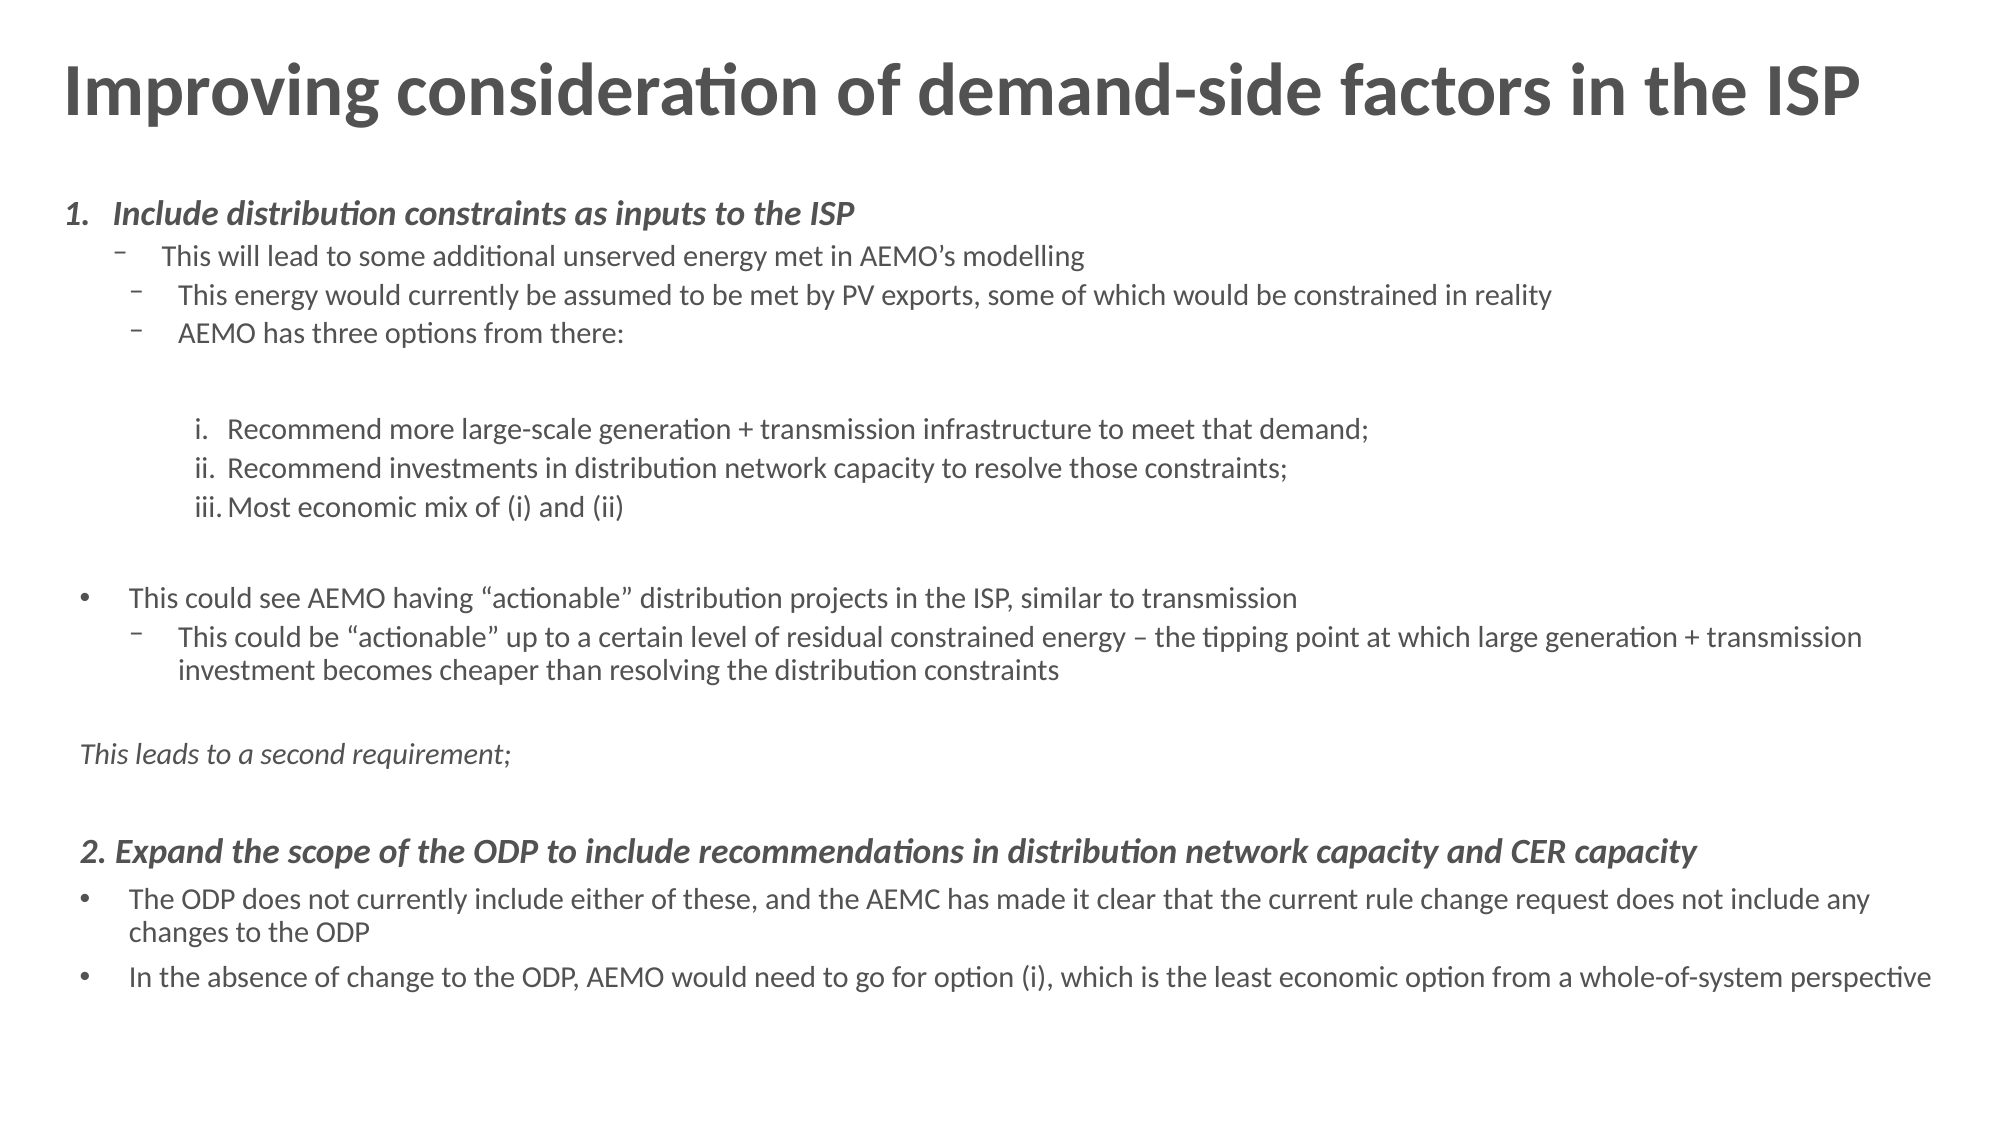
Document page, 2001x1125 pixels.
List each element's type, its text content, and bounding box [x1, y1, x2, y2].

list Include distribution constraints as inputs to the ISP This will lead to some additional unserved energy met in AEMO’s modelling This energy would currently be assumed to be met by PV exports, some of which would be constrained in reality AEMO has three options from there: Recommend more large-scale generation + transmission infrastructure to meet that demand; Recommend investments in distribution network capacity to resolve those constraints; Most economic mix of (i) and (ii) This could see AEMO having “actionable” distribution projects in the ISP, similar to transmission This could be “actionable” up to a certain level of residual constrained energy – the tipping point at which large generation + transmission investment becomes cheaper than resolving the distribution constraints This leads to a second requirement; 2. Expand the scope of the ODP to include recommendations in distribution network capacity and CER capacity The ODP does not currently include either of these, and the AEMC has made it clear that the current rule change request does not include any changes to the ODP In the absence of change to the ODP, AEMO would need to go for option (i), which is the least economic option from a whole-of-system perspective [63, 195, 1937, 1010]
title Improving consideration of demand-side factors in the ISP [63, 66, 1937, 195]
